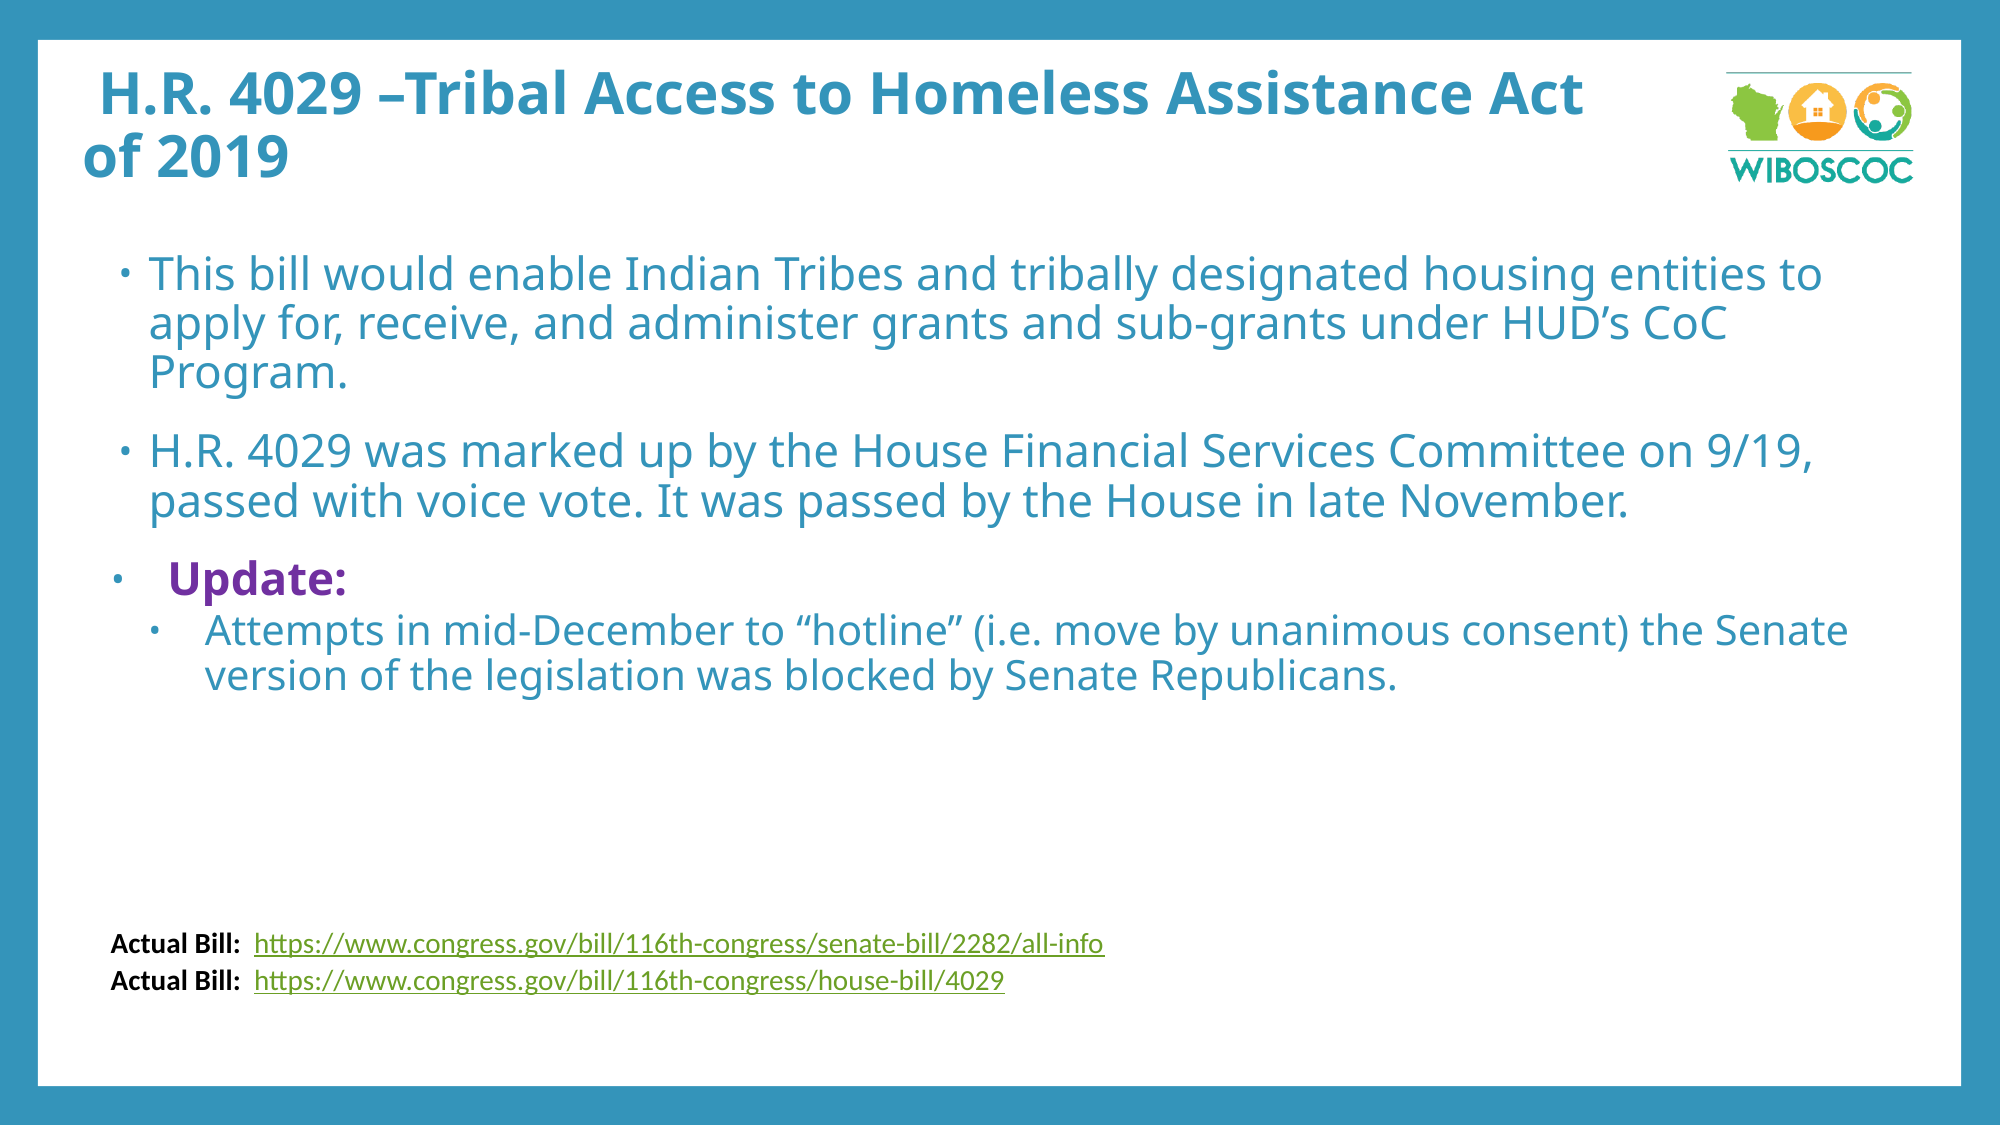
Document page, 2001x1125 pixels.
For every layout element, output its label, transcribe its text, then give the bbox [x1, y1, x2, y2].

picture [1718, 54, 1923, 206]
title H.R. 4029 –Tribal Access to Homeless Assistance Act of 2019 [67, 55, 1622, 199]
text_box Actual Bill: https://www.congress.gov/bill/116th-congress/senate-bill/2282/all-info Actual Bill: https://www.congress.gov/bill/116th-congress/house-bill/4029 [95, 914, 1922, 1004]
list This bill would enable Indian Tribes and tribally designated housing entities to apply for, receive, and administer grants and sub-grants under HUD’s CoC Program. H.R. 4029 was marked up by the House Financial Services Committee on 9/19, passed with voice vote. It was passed by the House in late November. Update: Attempts in mid-December to “hotline” (i.e. move by unanimous consent) the Senate version of the legislation was blocked by Senate Republicans. [96, 243, 1926, 1059]
